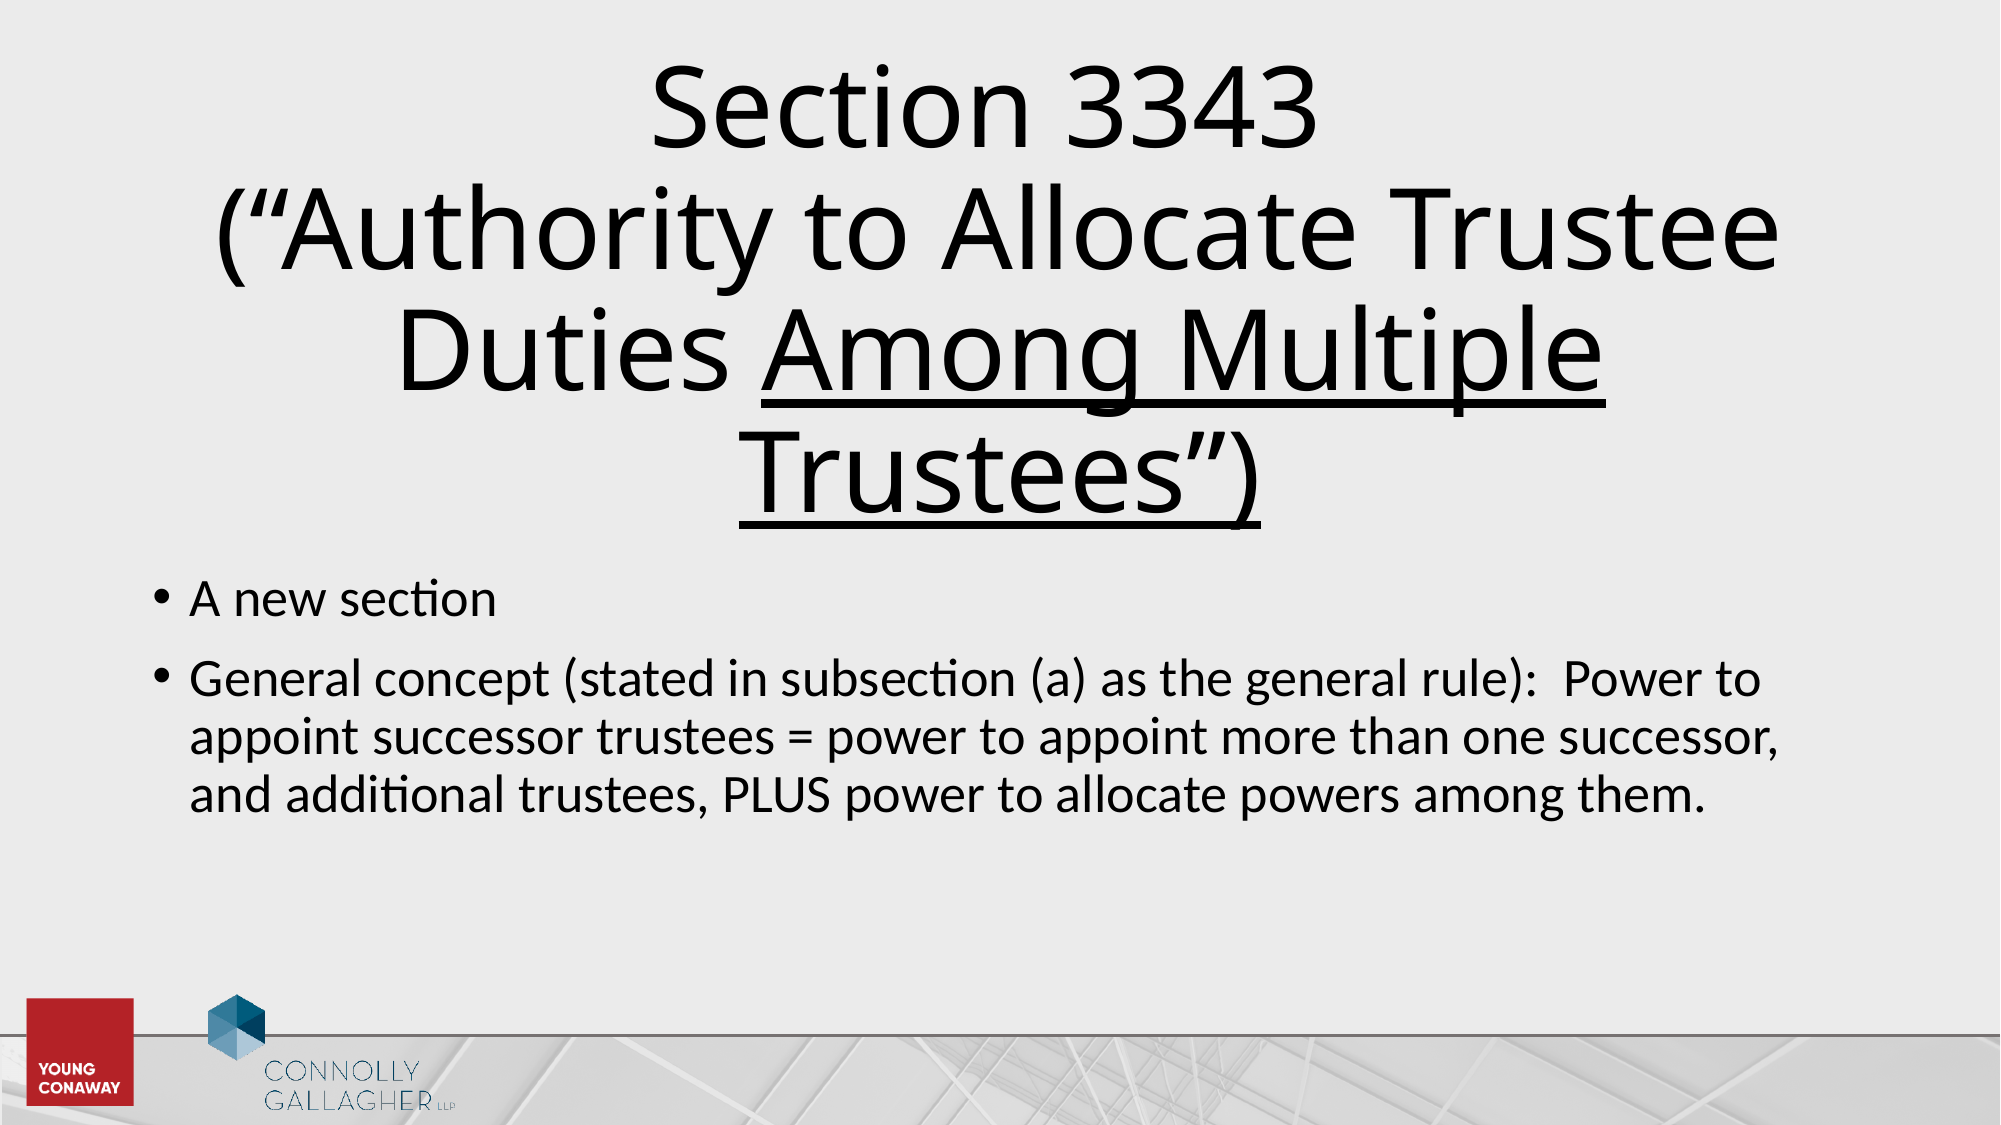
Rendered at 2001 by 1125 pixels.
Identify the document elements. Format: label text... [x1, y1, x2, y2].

picture [26, 998, 134, 1106]
picture [208, 1014, 455, 1110]
title Section 3343 (“Authority to Allocate Trustee Duties Among Multiple Trustees”) [137, 108, 1863, 480]
list A new section General concept (stated in subsection (a) as the general rule): Power to appoint successor trustees = power to appoint more than one successor, and additional trustees, PLUS power to allocate powers among them. [137, 562, 1863, 1014]
